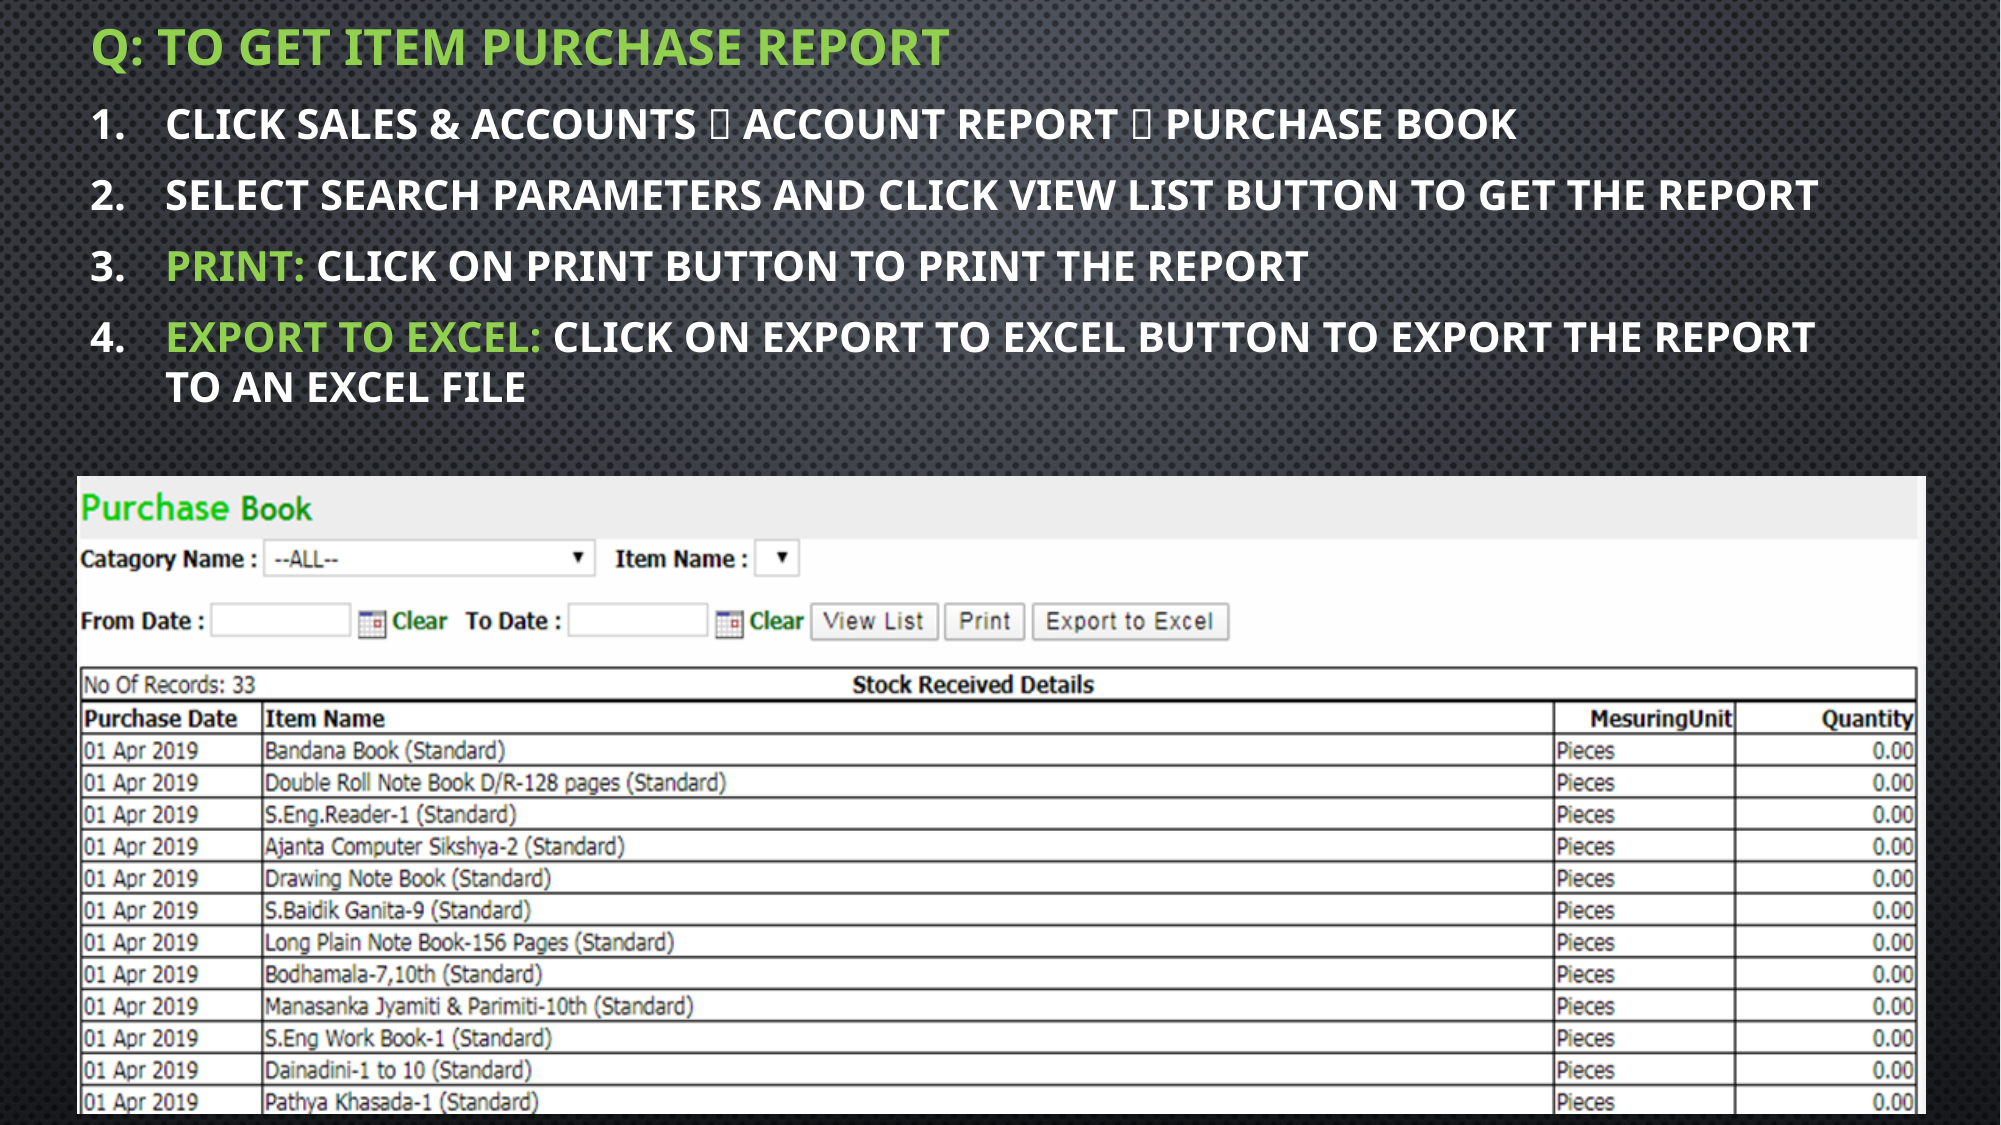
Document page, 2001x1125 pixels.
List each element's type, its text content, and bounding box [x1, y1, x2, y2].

picture [77, 476, 1926, 1114]
title Q: to get Item purchase report [75, 0, 1928, 121]
list Click Sales & Accounts  Account Report  Purchase Book Select search parameters and click view list button to get the report Print: Click on print button to print the report Export to excel: Click on export to excel button to export the report to an excel file [75, 90, 1850, 444]
